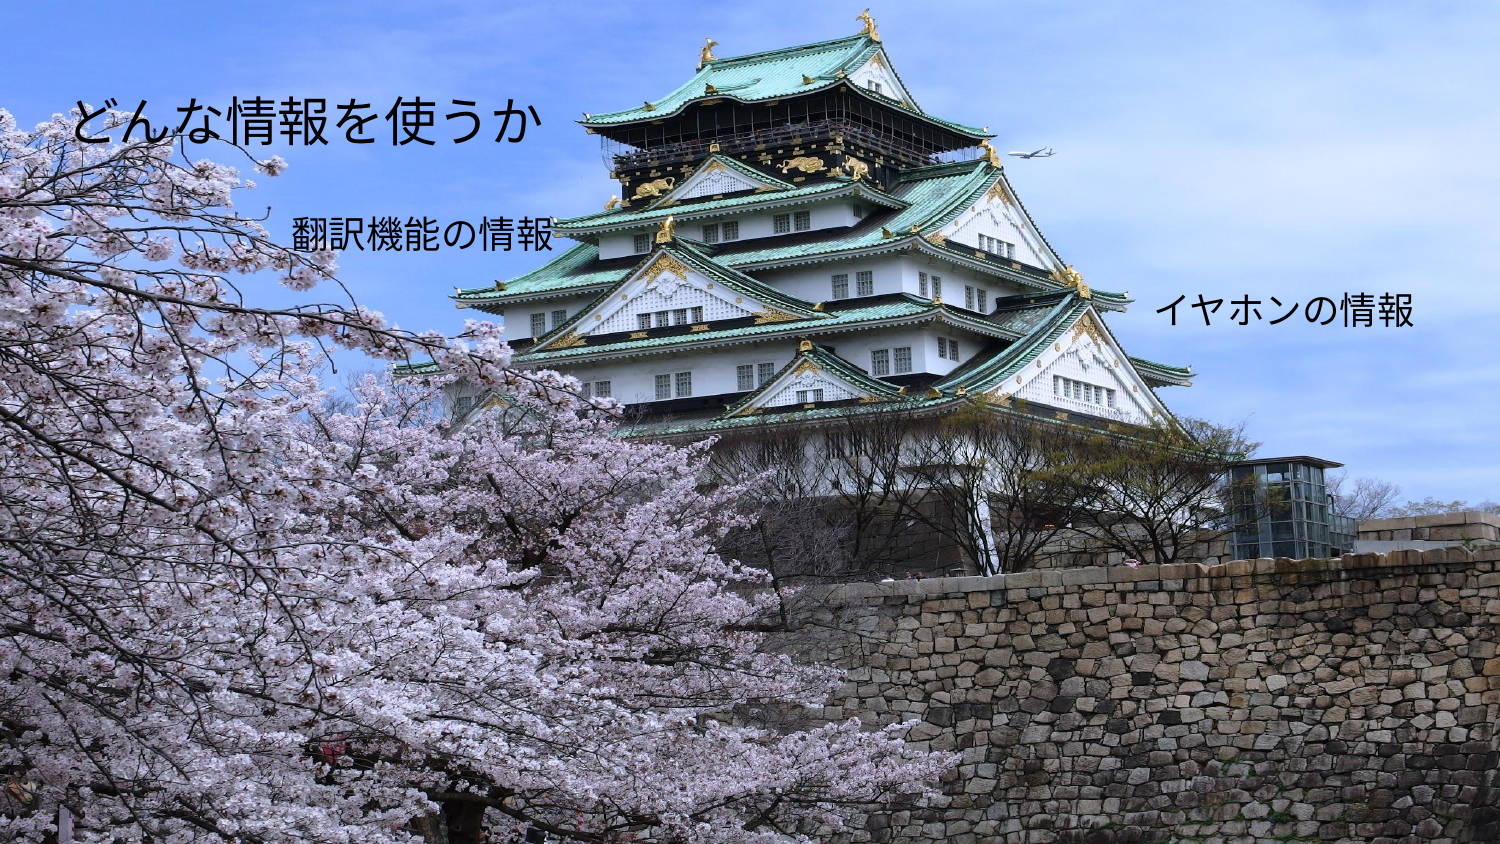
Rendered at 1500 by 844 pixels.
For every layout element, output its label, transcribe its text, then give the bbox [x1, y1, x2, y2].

title どんな情報を使うか [51, 72, 1449, 167]
list 翻訳機能の情報 イヤホンの情報 [51, 189, 1449, 750]
picture [0, 0, 1500, 844]
